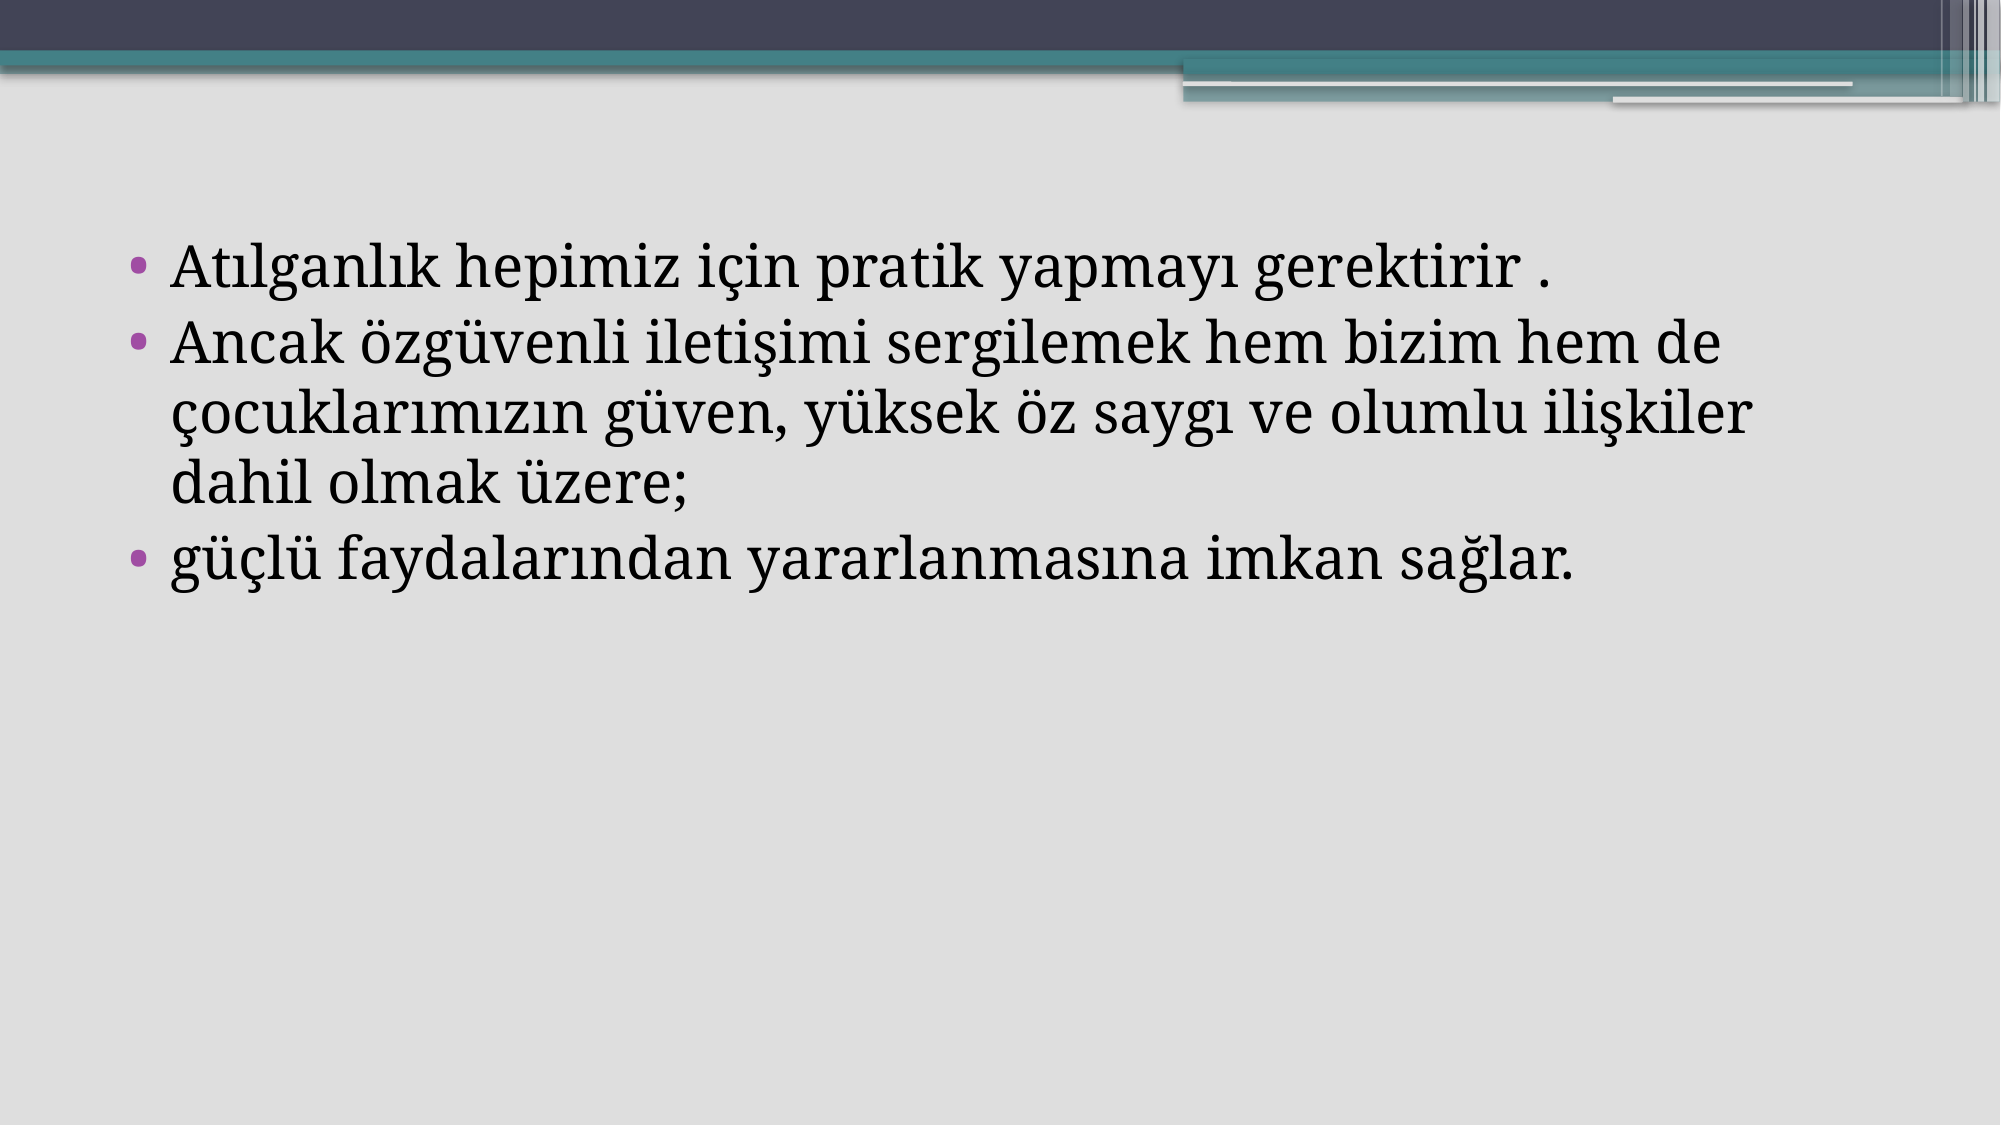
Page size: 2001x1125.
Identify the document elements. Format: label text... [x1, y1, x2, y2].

list Atılganlık hepimiz için pratik yapmayı gerektirir . Ancak özgüvenli iletişimi sergilemek hem bizim hem de çocuklarımızın güven, yüksek öz saygı ve olumlu ilişkiler dahil olmak üzere; güçlü faydalarından yararlanmasına imkan sağlar. [95, 221, 1896, 932]
